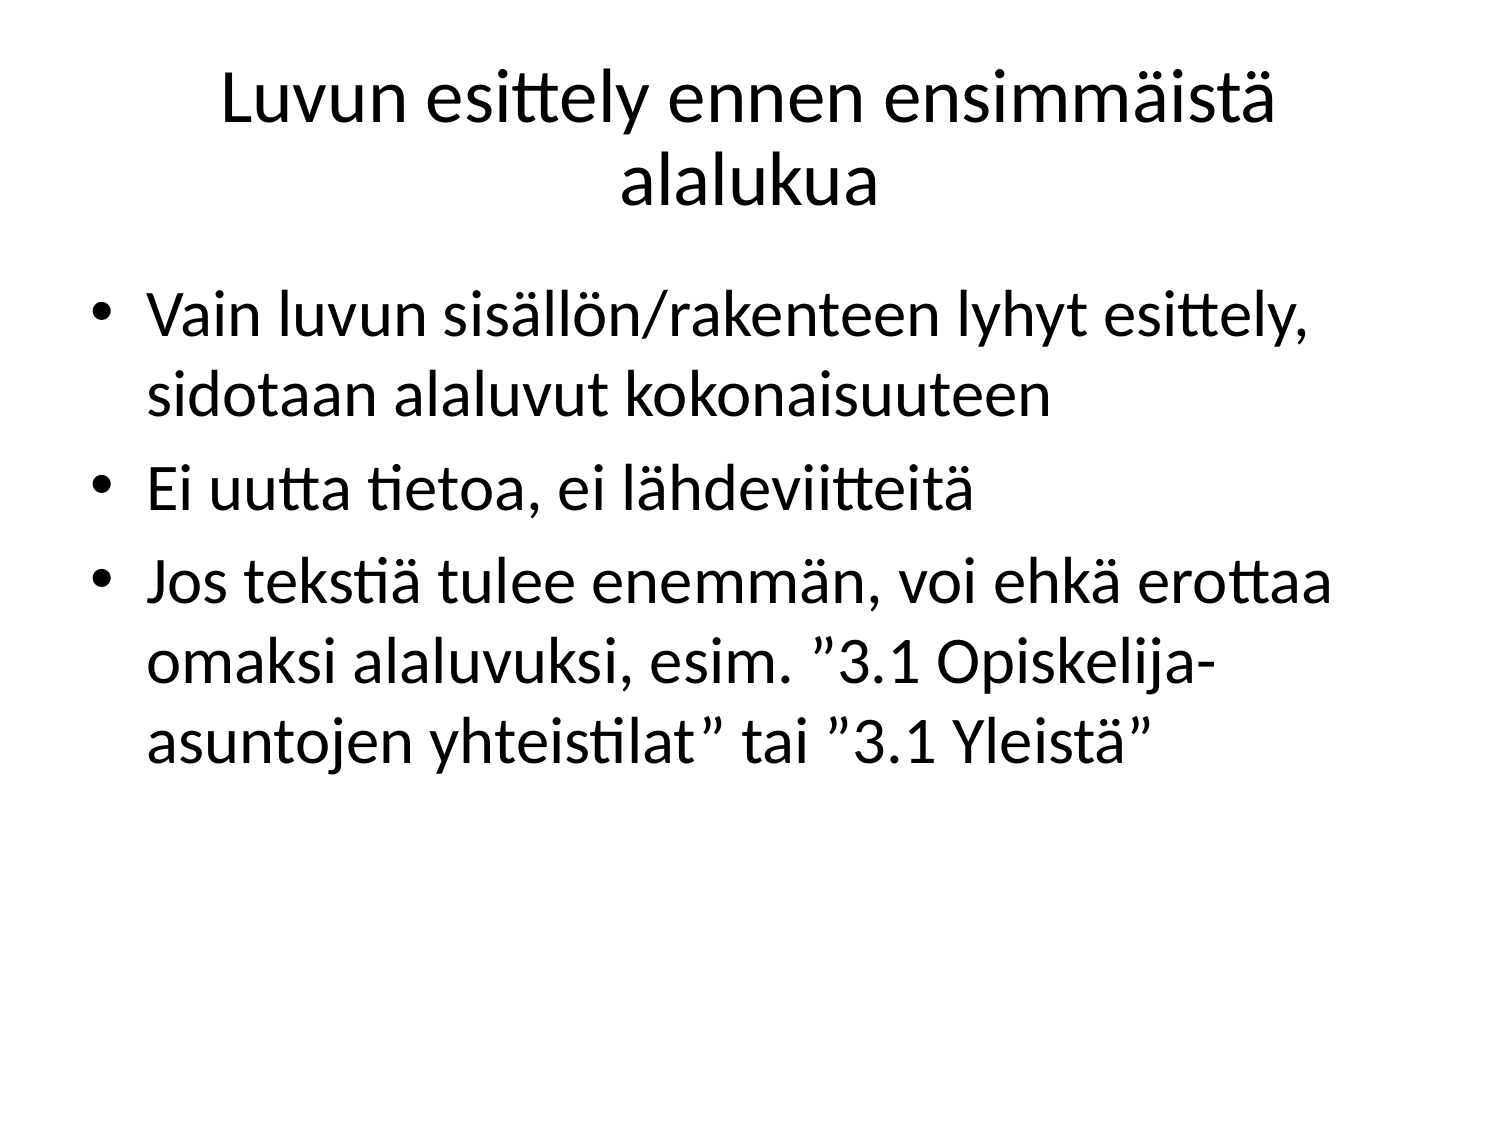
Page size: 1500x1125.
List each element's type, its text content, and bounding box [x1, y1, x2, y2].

title Luvun esittely ennen ensimmäistä alalukua [75, 45, 1425, 233]
list Vain luvun sisällön/rakenteen lyhyt esittely, sidotaan alaluvut kokonaisuuteen Ei uutta tietoa, ei lähdeviitteitä Jos tekstiä tulee enemmän, voi ehkä erottaa omaksi alaluvuksi, esim. ”3.1 Opiskelija-asuntojen yhteistilat” tai ”3.1 Yleistä” [75, 262, 1425, 1005]
